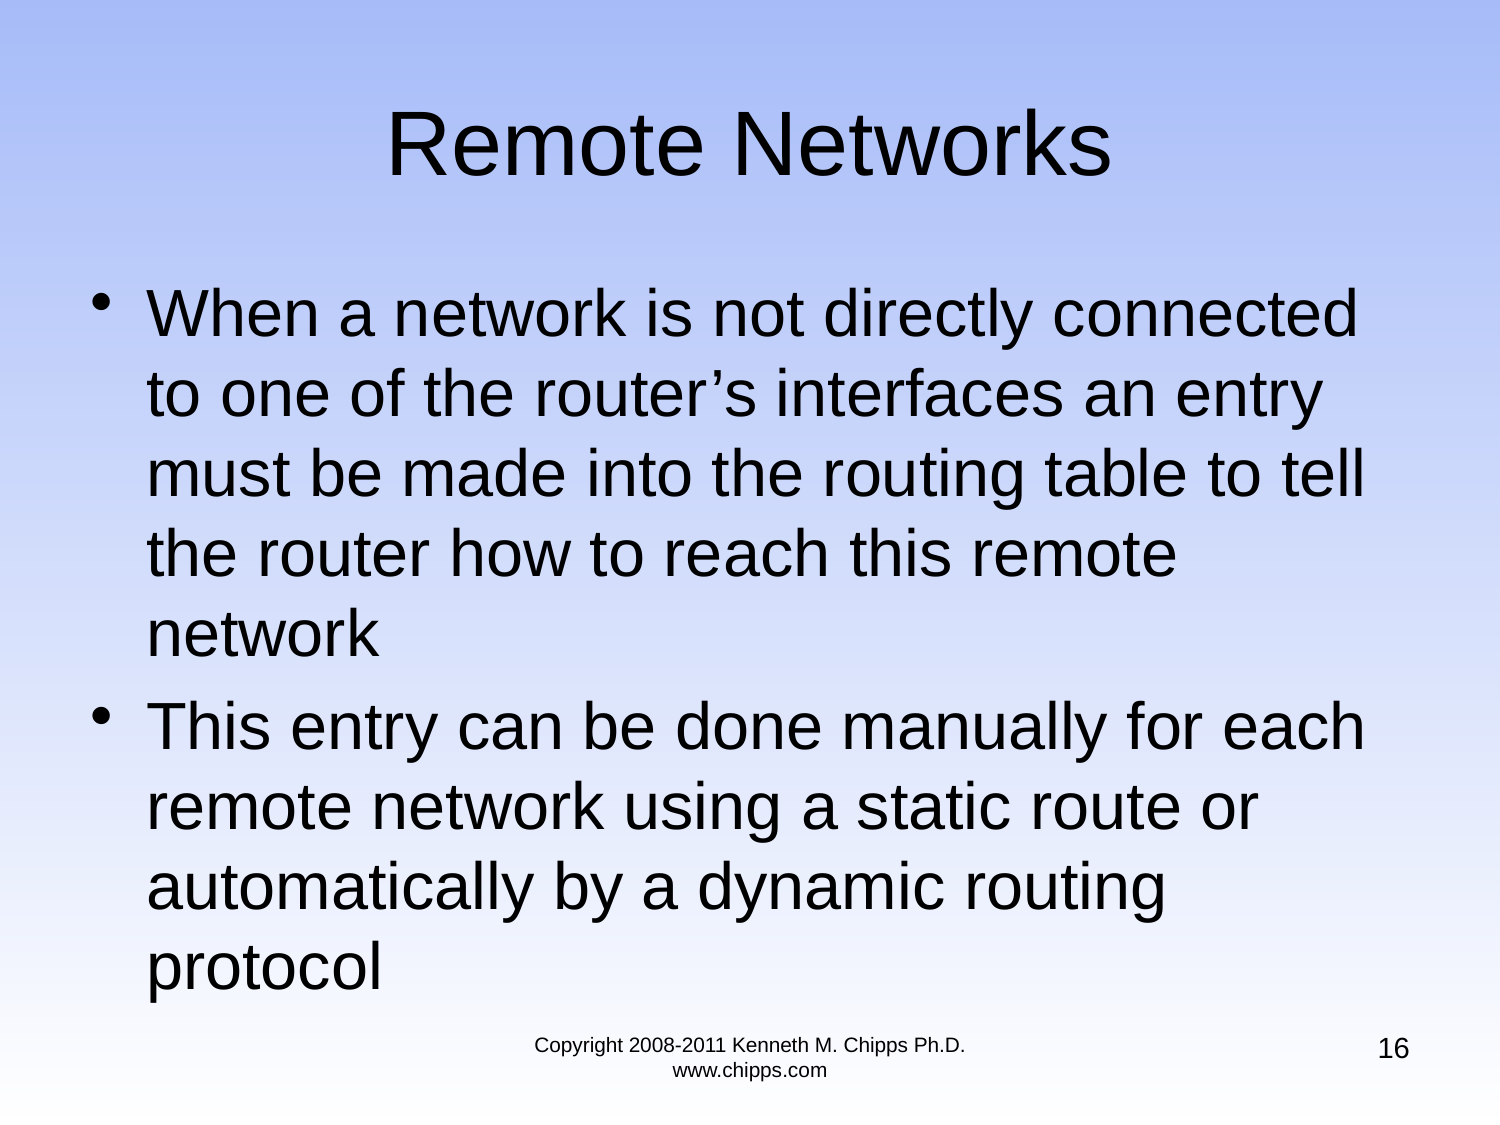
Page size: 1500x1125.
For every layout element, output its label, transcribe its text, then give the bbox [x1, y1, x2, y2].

footer Copyright 2008-2011 Kenneth M. Chipps Ph.D. www.chipps.com [449, 1024, 1051, 1103]
list When a network is not directly connected to one of the router’s interfaces an entry must be made into the routing table to tell the router how to reach this remote network This entry can be done manually for each remote network using a static route or automatically by a dynamic routing protocol [74, 262, 1426, 1006]
slide_number 16 [1074, 1021, 1426, 1101]
title Remote Networks [74, 44, 1426, 233]
